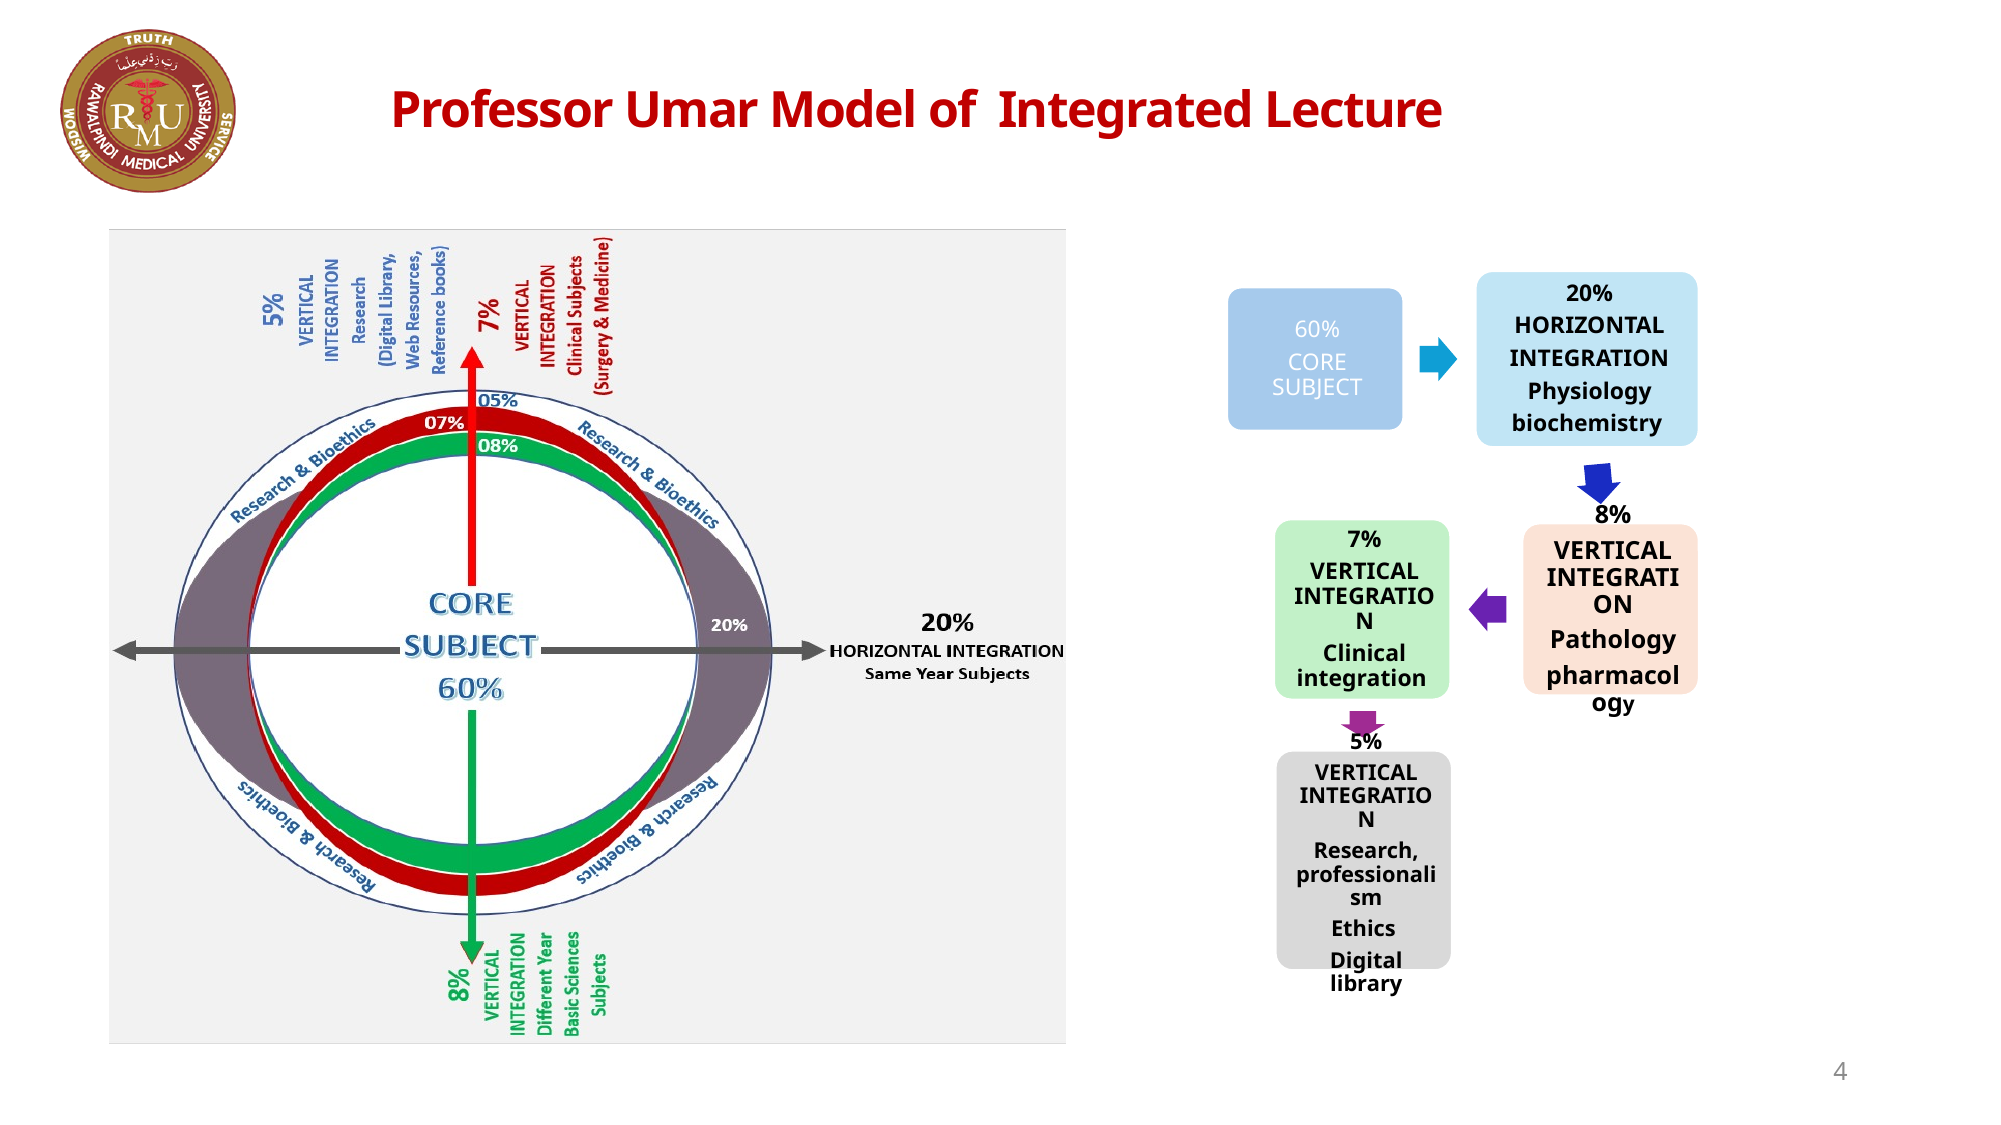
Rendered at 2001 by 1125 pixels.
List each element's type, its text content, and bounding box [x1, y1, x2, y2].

slide_number 4 [1412, 1042, 1863, 1103]
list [109, 228, 1066, 1044]
title Professor Umar Model of Integrated Lecture [362, 11, 1600, 210]
picture [59, 28, 236, 193]
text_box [1199, 269, 1727, 993]
